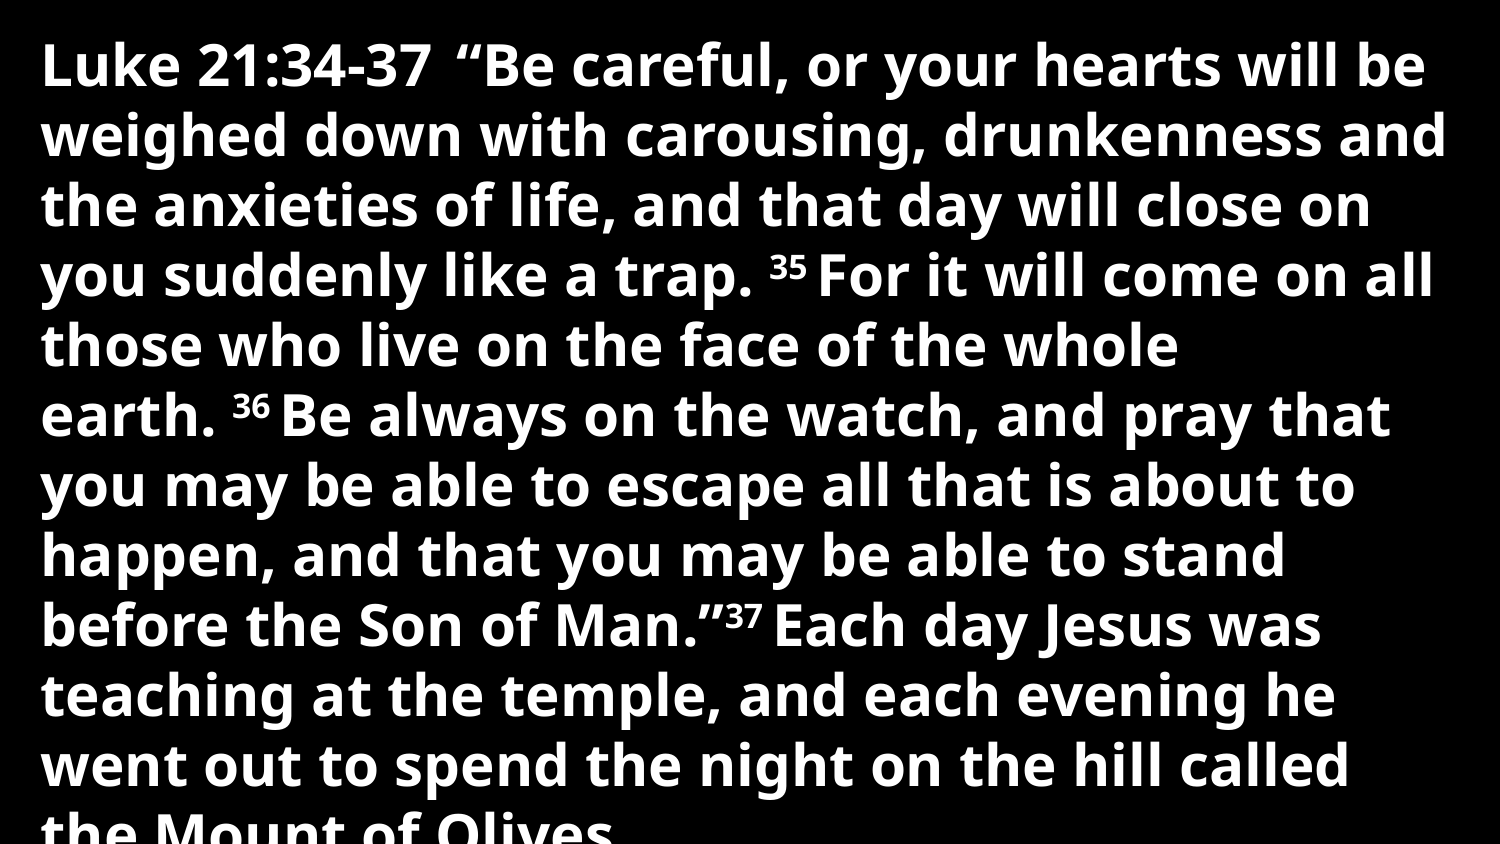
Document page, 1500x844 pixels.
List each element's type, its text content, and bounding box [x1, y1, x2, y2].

text_box Luke 21:34-37 “Be careful, or your hearts will be weighed down with carousing, drunkenness and the anxieties of life, and that day will close on you suddenly like a trap. 35 For it will come on all those who live on the face of the whole earth. 36 Be always on the watch, and pray that you may be able to escape all that is about to happen, and that you may be able to stand before the Son of Man.”37 Each day Jesus was teaching at the temple, and each evening he went out to spend the night on the hill called the Mount of Olives, [25, 20, 1464, 844]
